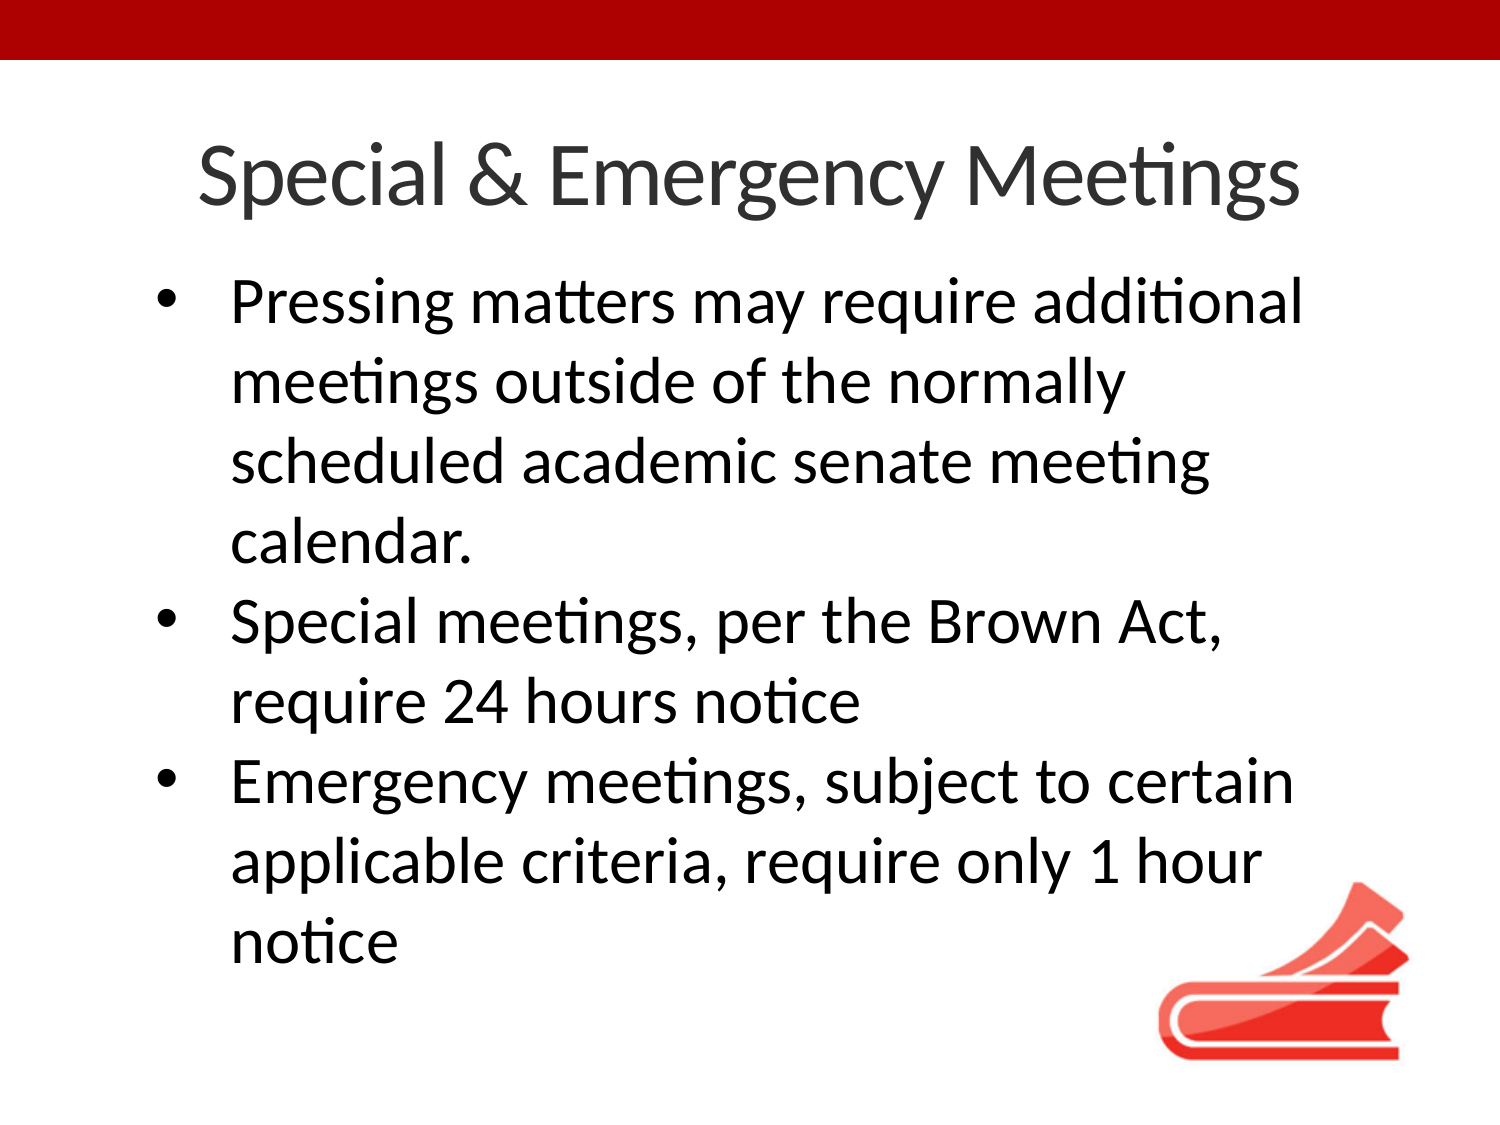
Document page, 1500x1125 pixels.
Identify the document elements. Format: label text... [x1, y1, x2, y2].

text_box Pressing matters may require additional meetings outside of the normally scheduled academic senate meeting calendar. Special meetings, per the Brown Act, require 24 hours notice Emergency meetings, subject to certain applicable criteria, require only 1 hour notice [140, 249, 1425, 985]
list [1141, 861, 1426, 1075]
title Special & Emergency Meetings [75, 87, 1425, 250]
